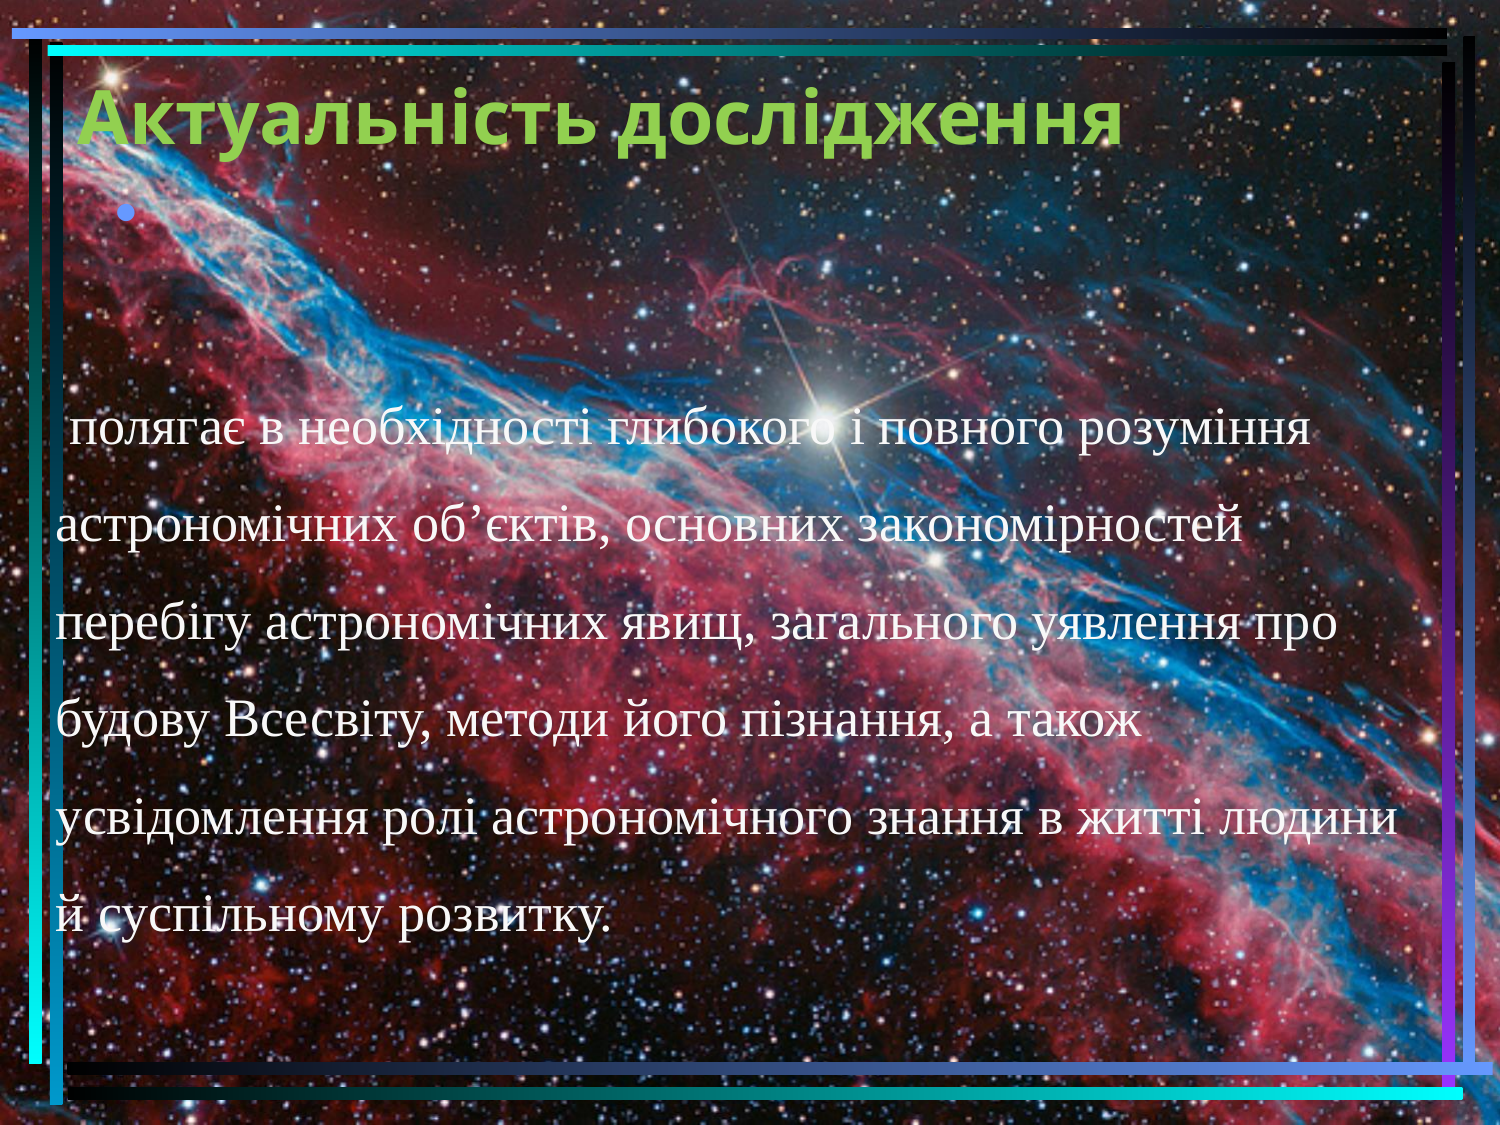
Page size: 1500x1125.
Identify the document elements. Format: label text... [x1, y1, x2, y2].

picture [0, 0, 1500, 1125]
text_box полягає в необхідності глибокого і повного розуміння астрономічних об’єктів, основних закономірностей перебігу астрономічних явищ, загального уявлення про будову Всесвіту, методи його пізнання, а також усвідомлення ролі астрономічного знання в житті людини й суспільному розвитку. [41, 350, 1447, 950]
title Актуальність дослідження [62, 62, 1375, 200]
list [99, 172, 1375, 350]
